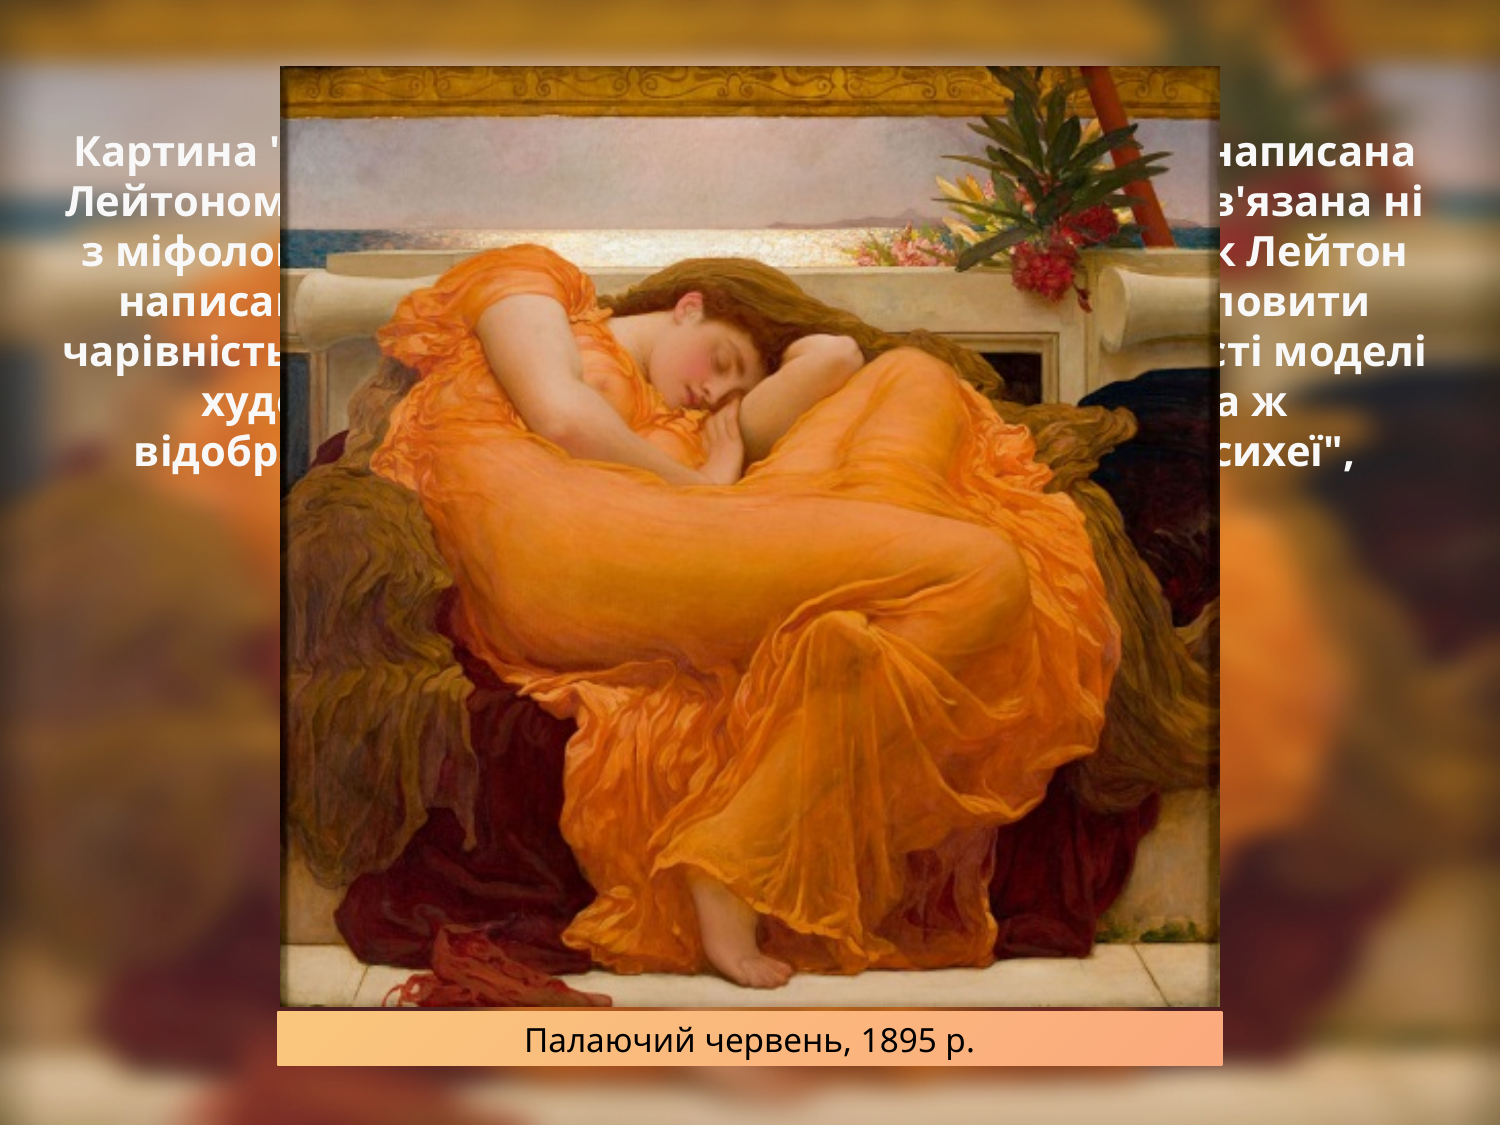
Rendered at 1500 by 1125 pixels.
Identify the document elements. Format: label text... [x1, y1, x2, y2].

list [280, 66, 1220, 1007]
text_box Палаючий червень, 1895 р. [277, 1012, 1223, 1066]
title Картина "Палаючий червень" ("Flaming June") була написана Лейтоном в кінці життя, в 1895 році. Вона ніяк не пов'язана ні з міфологічними, ні з біблійними темами. Фредерік Лейтон написав її тільки заради задоволення, зумівши вловити чарівність червневого дня і прекрасної жінки. В якості моделі художнику позувала актриса Дороті Дені. Вона ж відображена на картинах художника "Купання Психеї", "Феба" та інших. [41, 42, 1449, 608]
